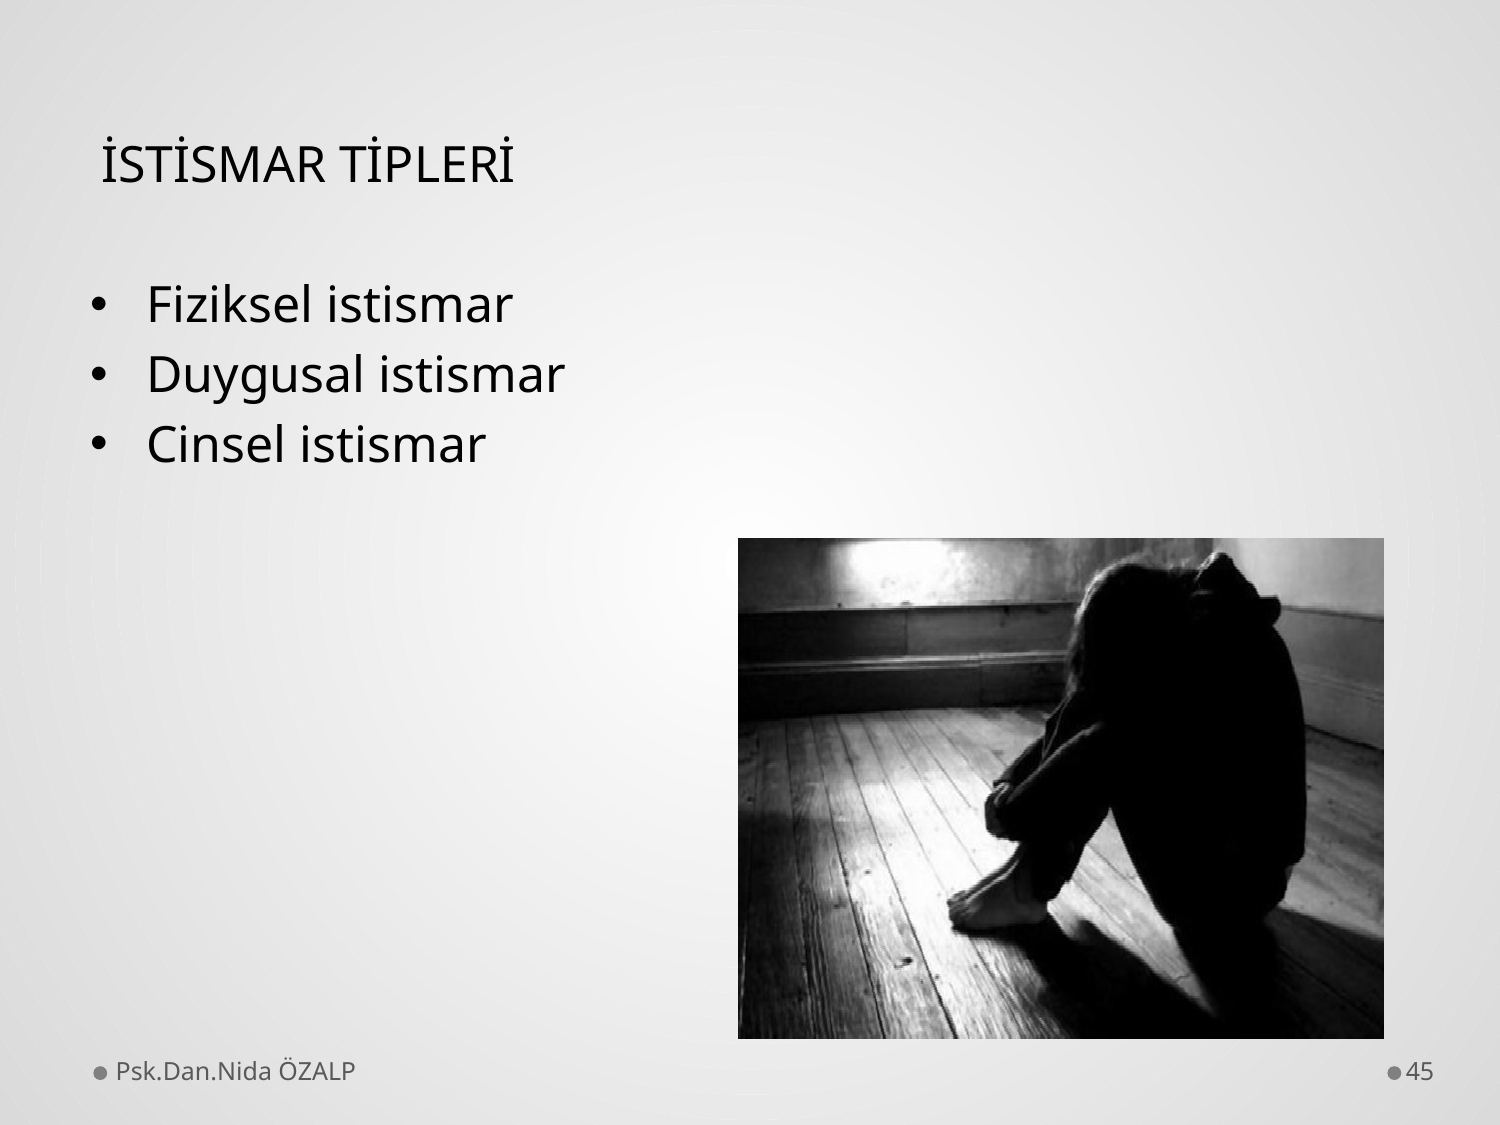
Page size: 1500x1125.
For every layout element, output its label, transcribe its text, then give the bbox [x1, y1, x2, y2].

slide_number 45 [1401, 1042, 1494, 1103]
picture [737, 538, 1384, 1040]
list İSTİSMAR TİPLERİ Fiziksel istismar Duygusal istismar Cinsel istismar [75, 125, 644, 528]
footer Psk.Dan.Nida ÖZALP [108, 1042, 576, 1103]
